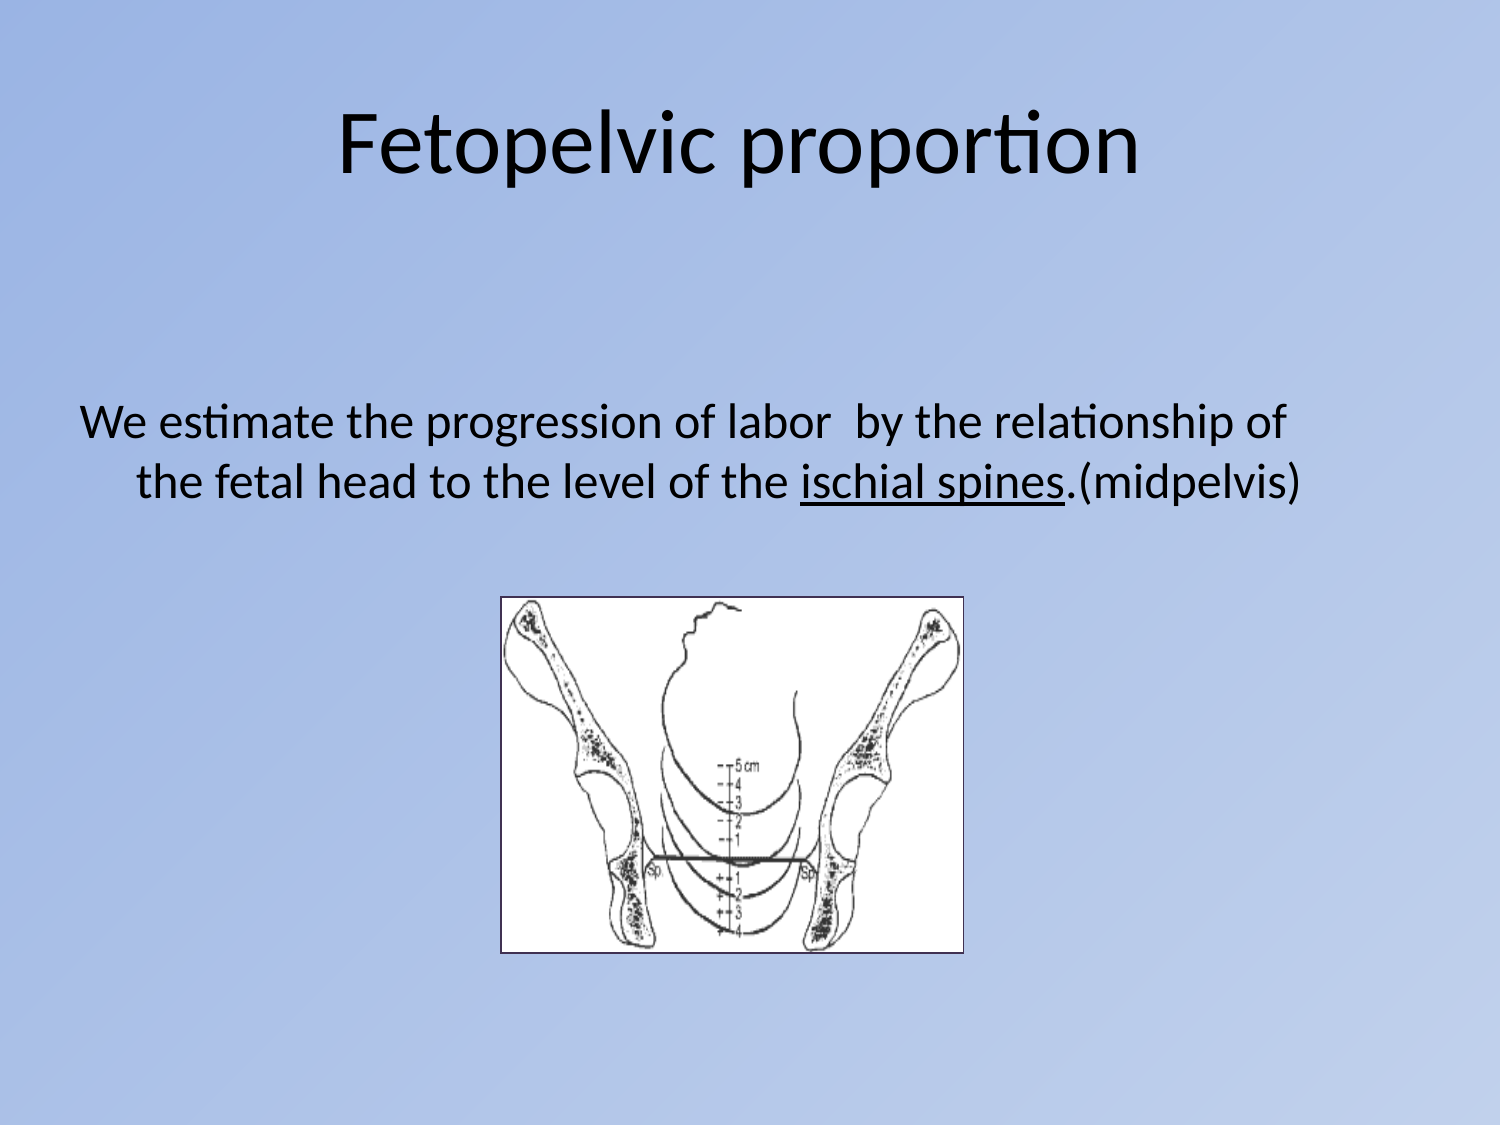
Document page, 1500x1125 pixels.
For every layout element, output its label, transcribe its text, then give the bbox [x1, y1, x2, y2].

title Fetopelvic proportion [64, 42, 1416, 231]
picture [501, 597, 963, 953]
text_box We estimate the progression of labor by the relationship of the fetal head to the level of the ischial spines.(midpelvis) [64, 231, 1365, 929]
